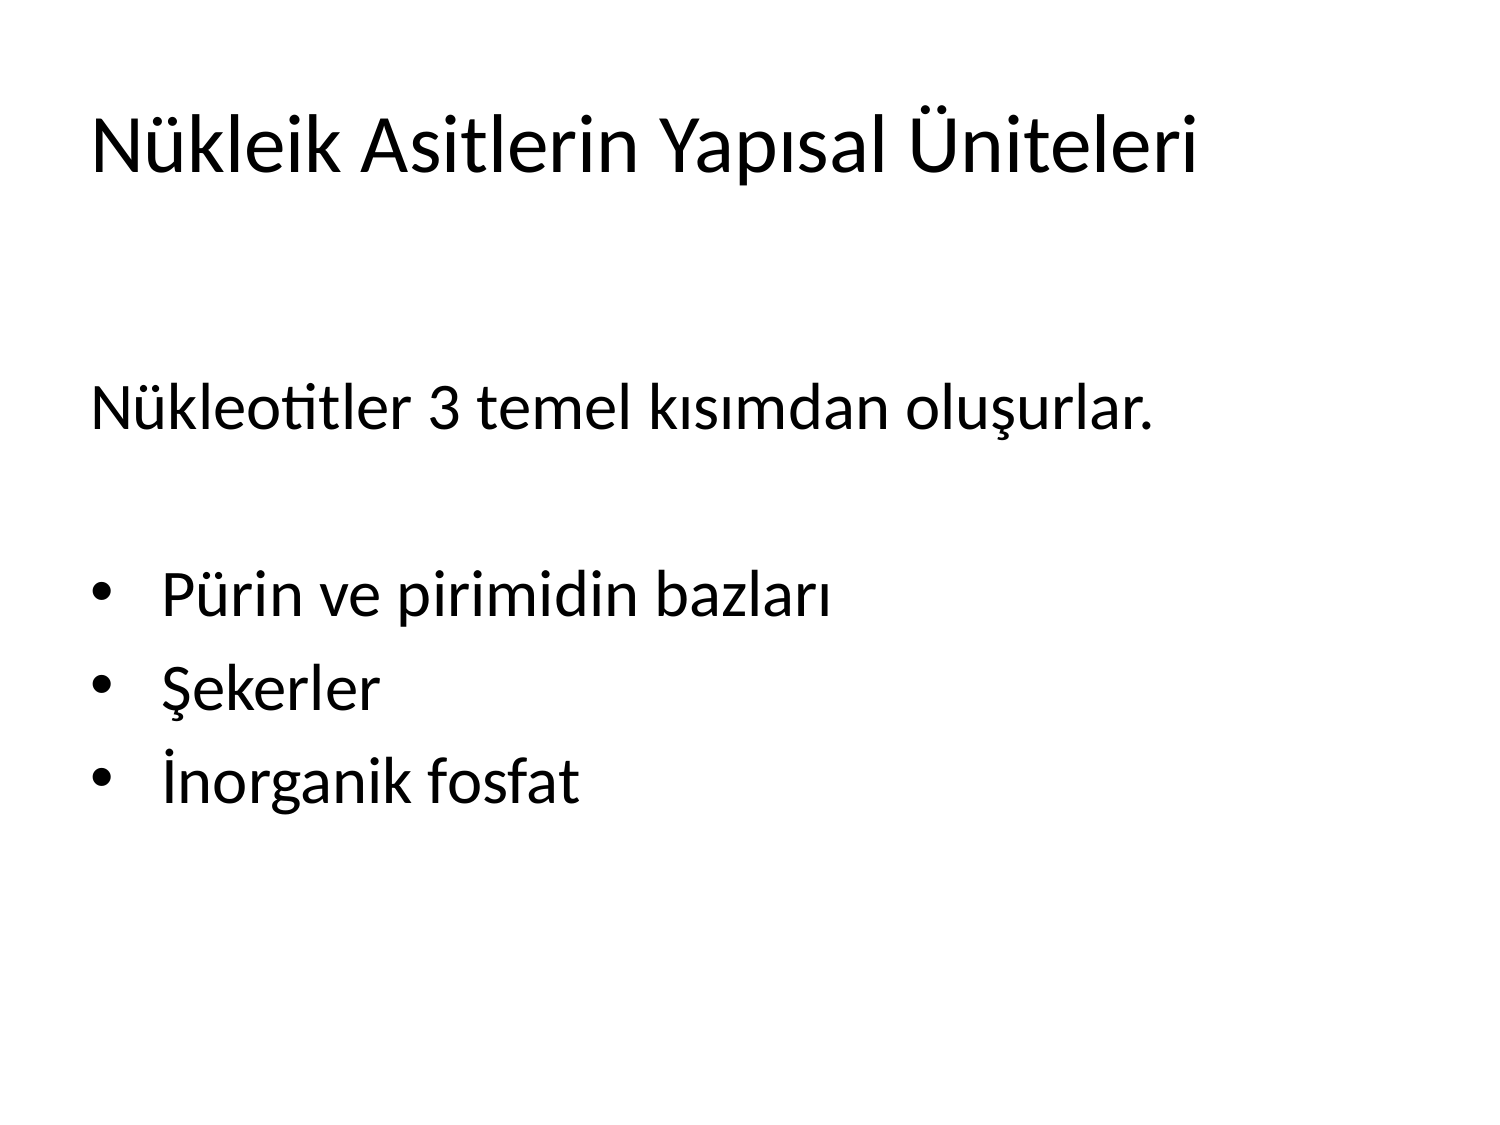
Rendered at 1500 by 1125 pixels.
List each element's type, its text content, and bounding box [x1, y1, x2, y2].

list Nükleotitler 3 temel kısımdan oluşurlar. Pürin ve pirimidin bazları Şekerler İnorganik fosfat [75, 262, 1425, 1005]
title Nükleik Asitlerin Yapısal Üniteleri [75, 45, 1425, 233]
